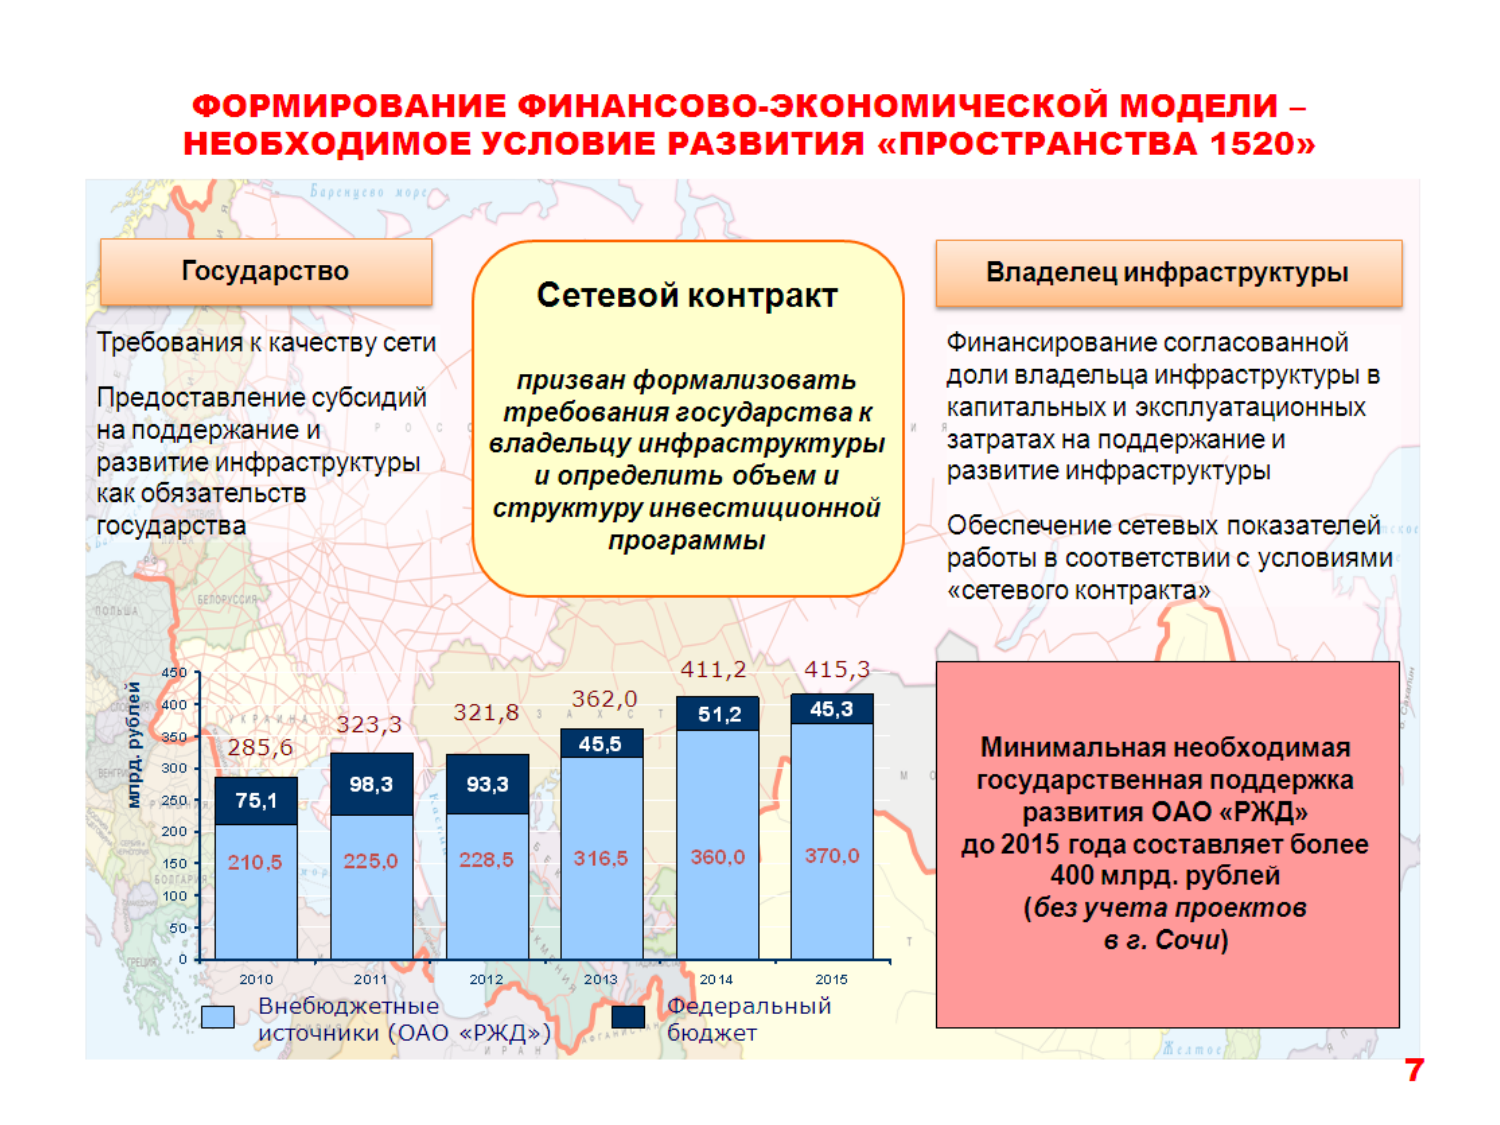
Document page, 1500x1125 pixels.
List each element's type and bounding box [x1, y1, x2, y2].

picture [63, 58, 1442, 1092]
